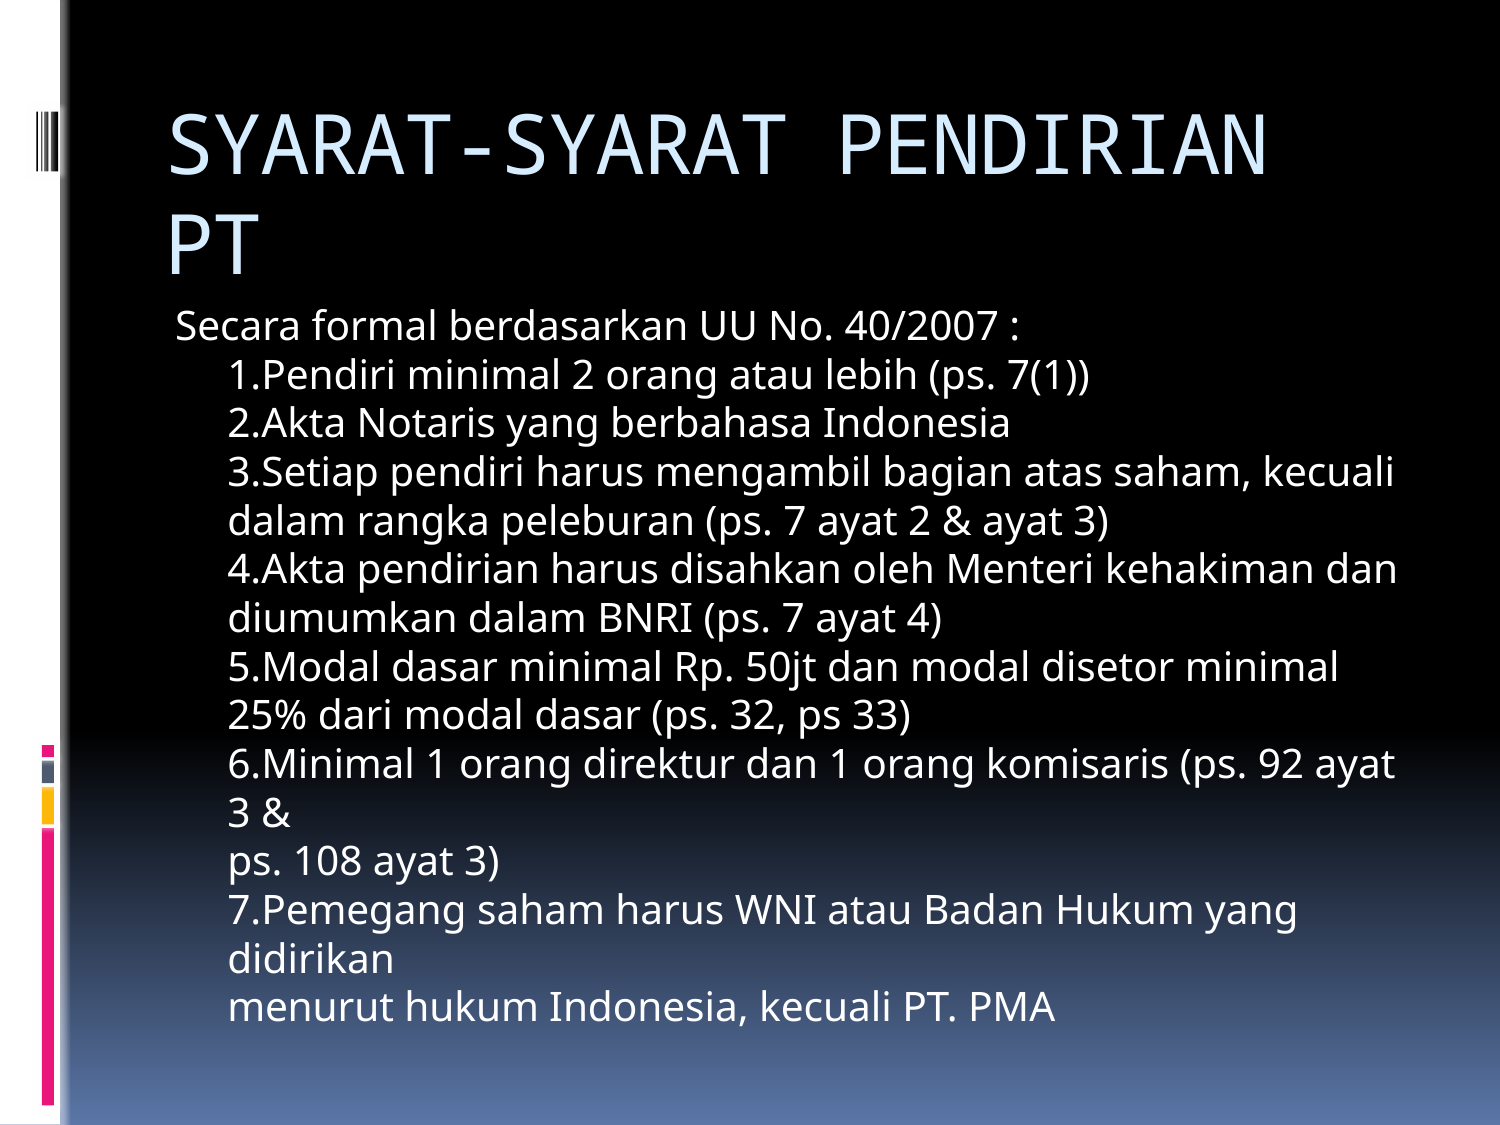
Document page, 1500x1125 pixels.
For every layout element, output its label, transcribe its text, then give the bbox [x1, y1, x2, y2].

title SYARAT-SYARAT PENDIRIAN PT [150, 83, 1425, 234]
list Secara formal berdasarkan UU No. 40/2007 : 1.Pendiri minimal 2 orang atau lebih (ps. 7(1)) 2.Akta Notaris yang berbahasa Indonesia 3.Setiap pendiri harus mengambil bagian atas saham, kecuali dalam rangka peleburan (ps. 7 ayat 2 & ayat 3) 4.Akta pendirian harus disahkan oleh Menteri kehakiman dan diumumkan dalam BNRI (ps. 7 ayat 4) 5.Modal dasar minimal Rp. 50jt dan modal disetor minimal 25% dari modal dasar (ps. 32, ps 33) 6.Minimal 1 orang direktur dan 1 orang komisaris (ps. 92 ayat 3 & ps. 108 ayat 3) 7.Pemegang saham harus WNI atau Badan Hukum yang didirikan menurut hukum Indonesia, kecuali PT. PMA [150, 292, 1425, 1043]
